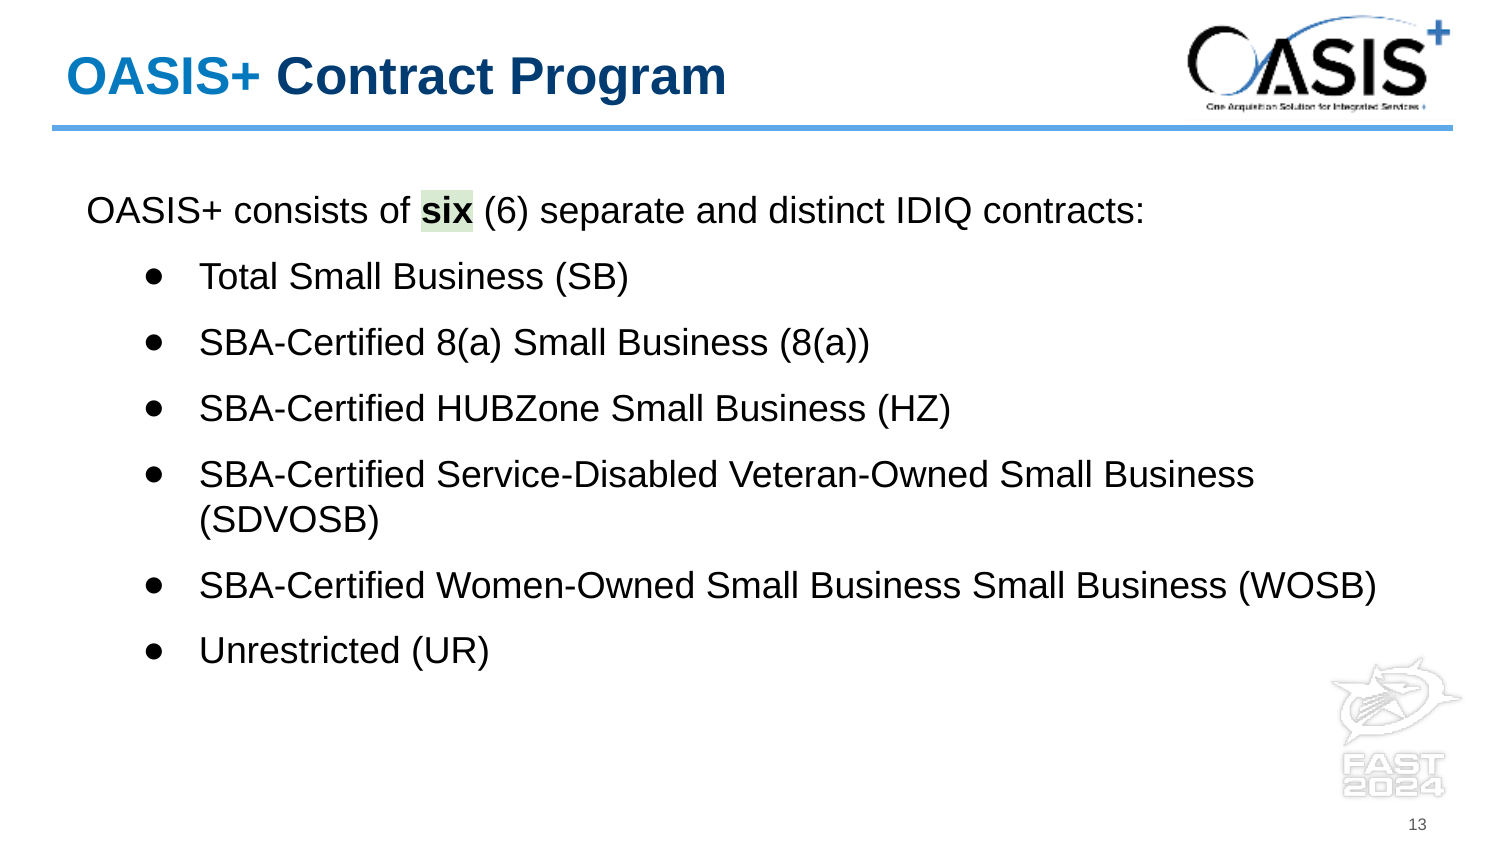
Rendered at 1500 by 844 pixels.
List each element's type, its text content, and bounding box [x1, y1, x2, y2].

picture [1185, 5, 1458, 121]
title OASIS+ Contract Program [51, 26, 1180, 121]
slide_number 13 [1351, 803, 1442, 844]
text_box OASIS+ consists of six (6) separate and distinct IDIQ contracts: Total Small Business (SB) SBA-Certified 8(a) Small Business (8(a)) SBA-Certified HUBZone Small Business (HZ) SBA-Certified Service-Disabled Veteran-Owned Small Business (SDVOSB) SBA-Certified Women-Owned Small Business Small Business (WOSB) Unrestricted (UR) [71, 171, 1419, 682]
picture [1294, 619, 1500, 842]
